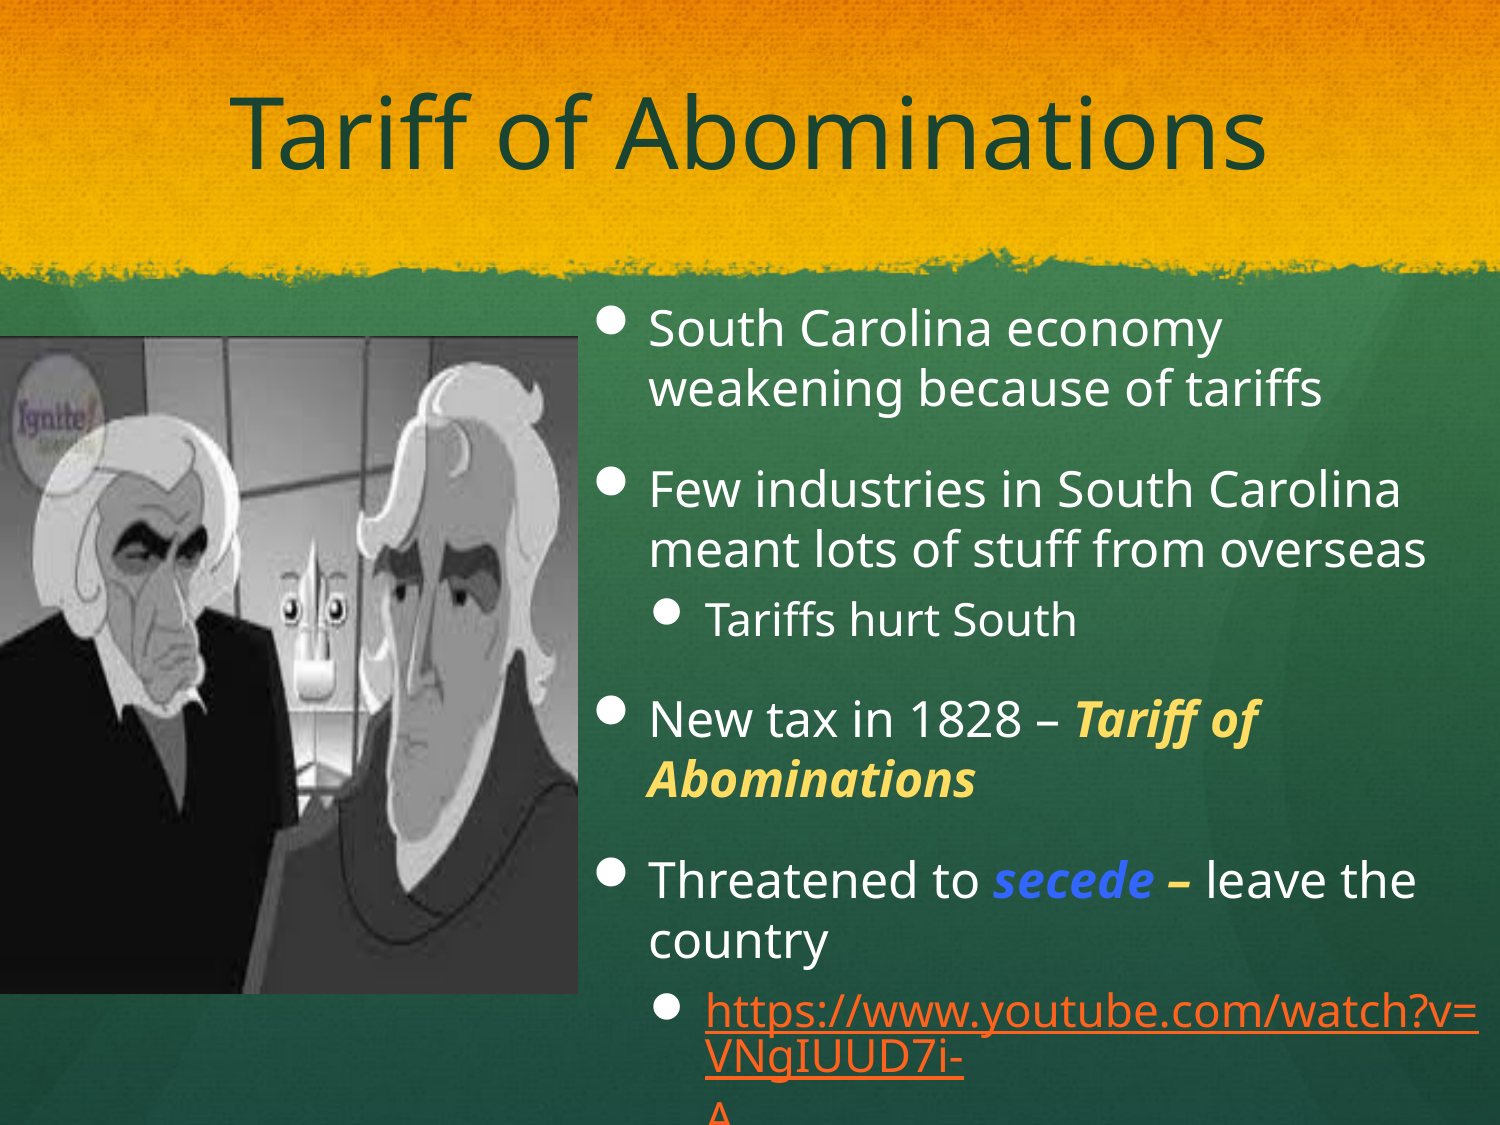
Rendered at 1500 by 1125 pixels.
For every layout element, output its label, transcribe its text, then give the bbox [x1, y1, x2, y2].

list South Carolina economy weakening because of tariffs Few industries in South Carolina meant lots of stuff from overseas Tariffs hurt South New tax in 1828 – Tariff of Abominations Threatened to secede – leave the country https://www.youtube.com/watch?v=VNgIUUD7i-A [577, 288, 1500, 1125]
picture [0, 0, 1500, 1125]
title Tariff of Abominations [125, 13, 1375, 246]
